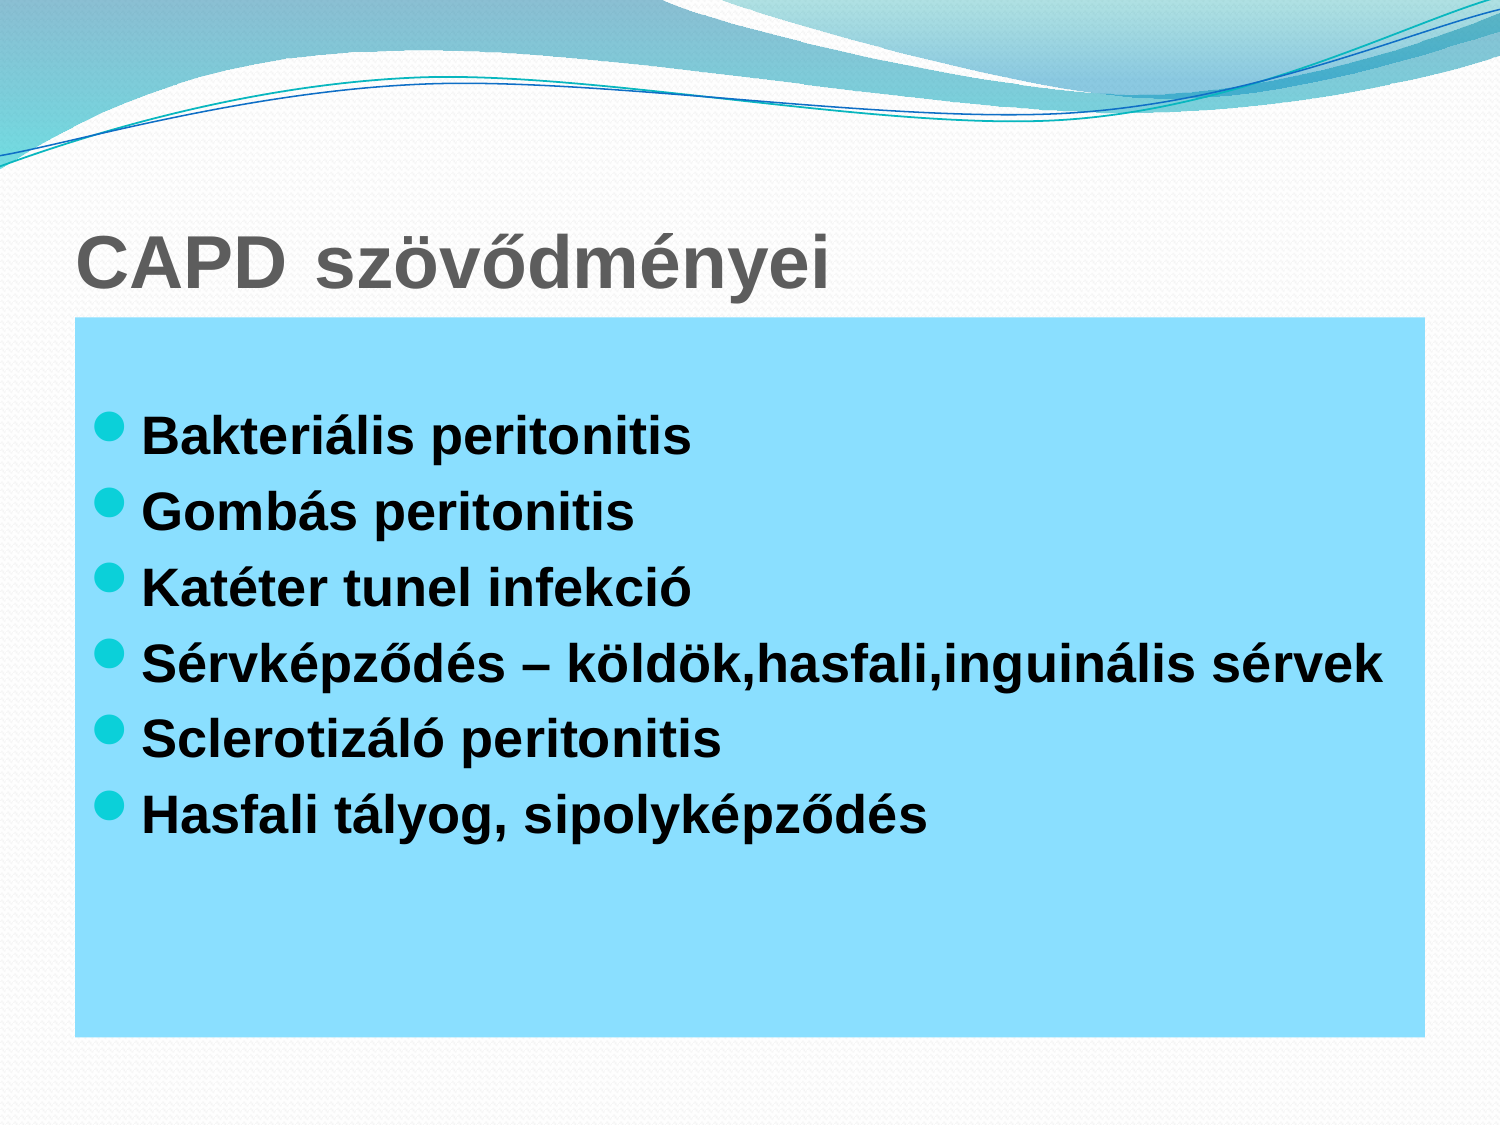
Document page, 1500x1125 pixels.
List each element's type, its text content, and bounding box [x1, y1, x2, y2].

title CAPD szövődményei [74, 115, 1426, 304]
list Bakteriális peritonitis Gombás peritonitis Katéter tunel infekció Sérvképződés – köldök,hasfali,inguinális sérvek Sclerotizáló peritonitis Hasfali tályog, sipolyképződés [74, 317, 1426, 1038]
